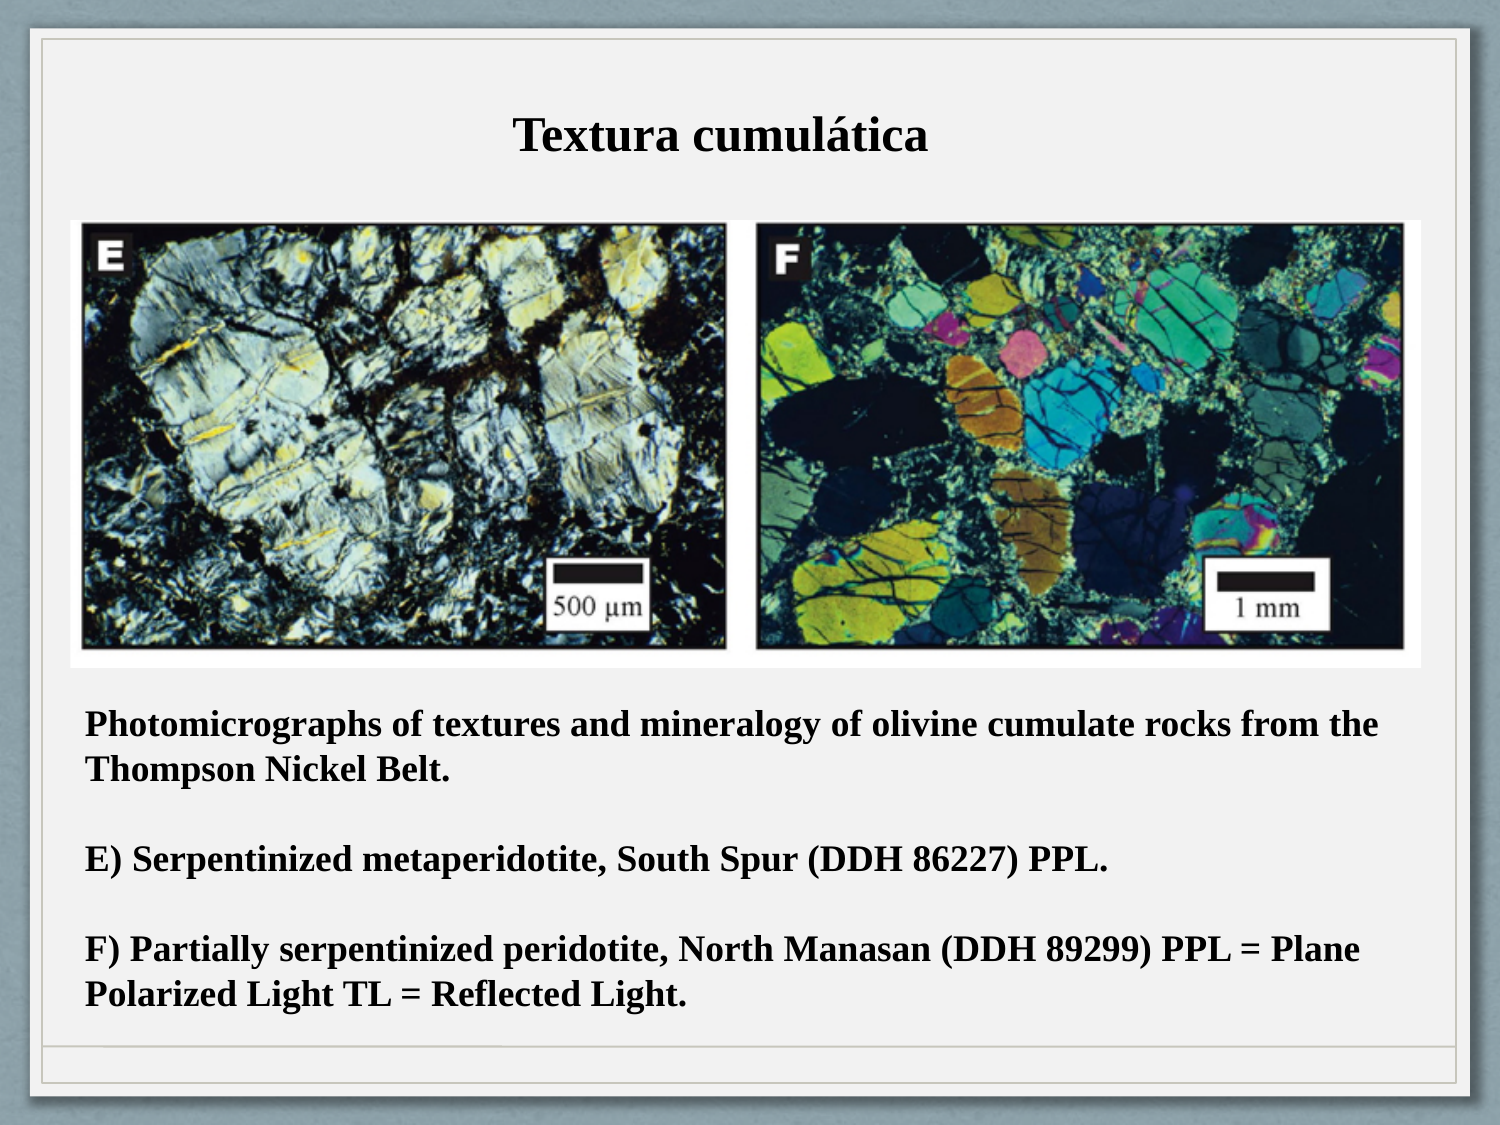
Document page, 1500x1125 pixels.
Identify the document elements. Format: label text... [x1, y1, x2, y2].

text_box Textura cumulática [456, 93, 985, 169]
text_box Photomicrographs of textures and mineralogy of olivine cumulate rocks from the Thompson Nickel Belt. E) Serpentinized metaperidotite, South Spur (DDH 86227) PPL. F) Partially serpentinized peridotite, North Manasan (DDH 89299) PPL = Plane Polarized Light TL = Reflected Light. [70, 691, 1418, 1067]
picture [69, 219, 1422, 669]
